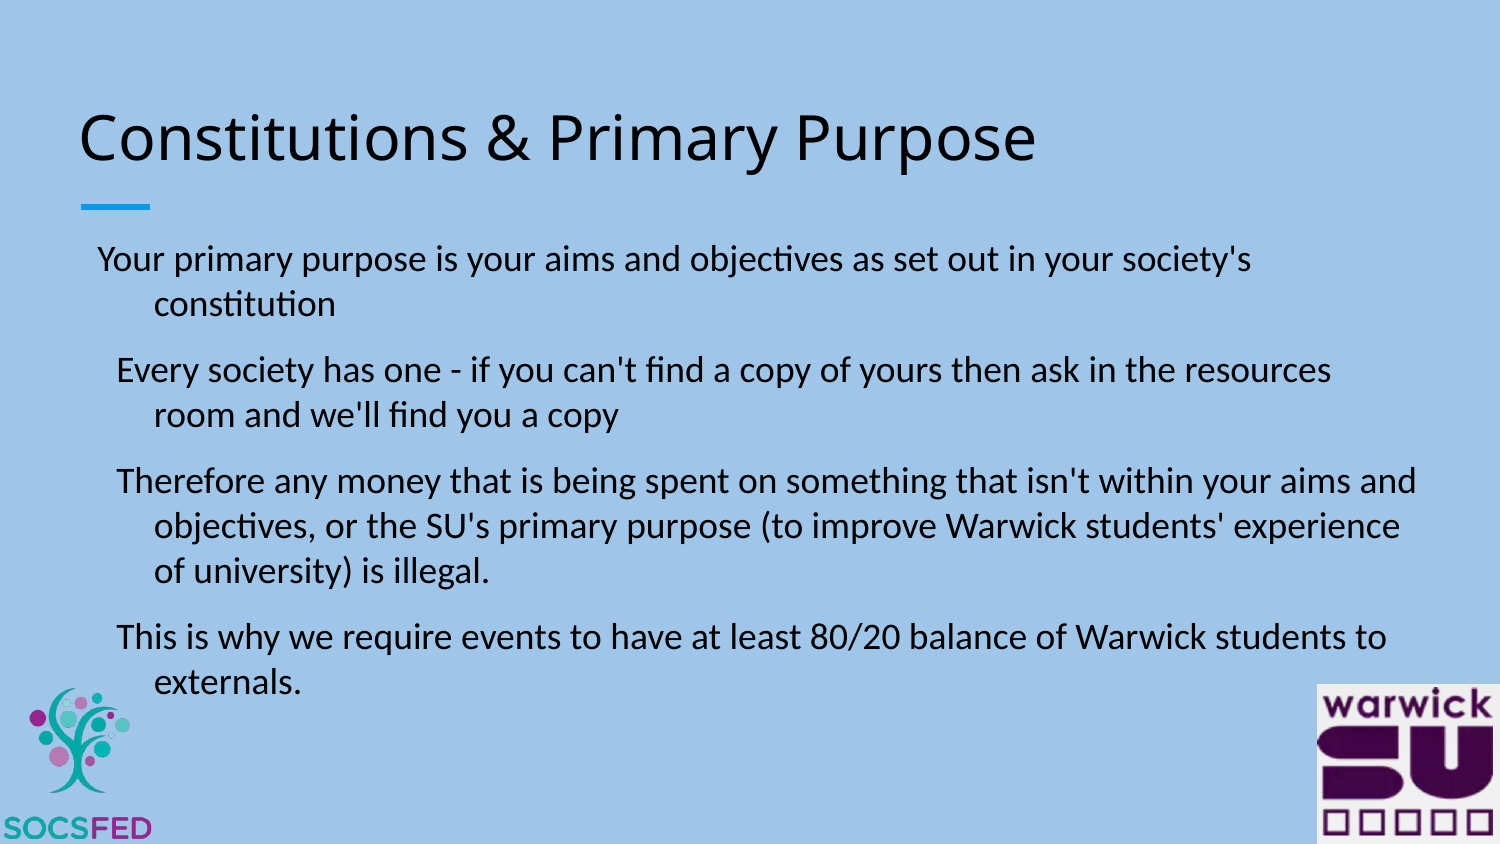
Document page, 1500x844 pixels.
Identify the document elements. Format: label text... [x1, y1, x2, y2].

list Your primary purpose is your aims and objectives as set out in your society's constitution Every society has one - if you can't find a copy of yours then ask in the resources room and we'll find you a copy Therefore any money that is being spent on something that isn't within your aims and objectives, or the SU's primary purpose (to improve Warwick students' experience of university) is illegal. This is why we require events to have at least 80/20 balance of Warwick students to externals. [63, 219, 1437, 725]
picture [1317, 684, 1500, 844]
title Constitutions & Primary Purpose [63, 75, 1437, 188]
picture [0, 684, 156, 844]
